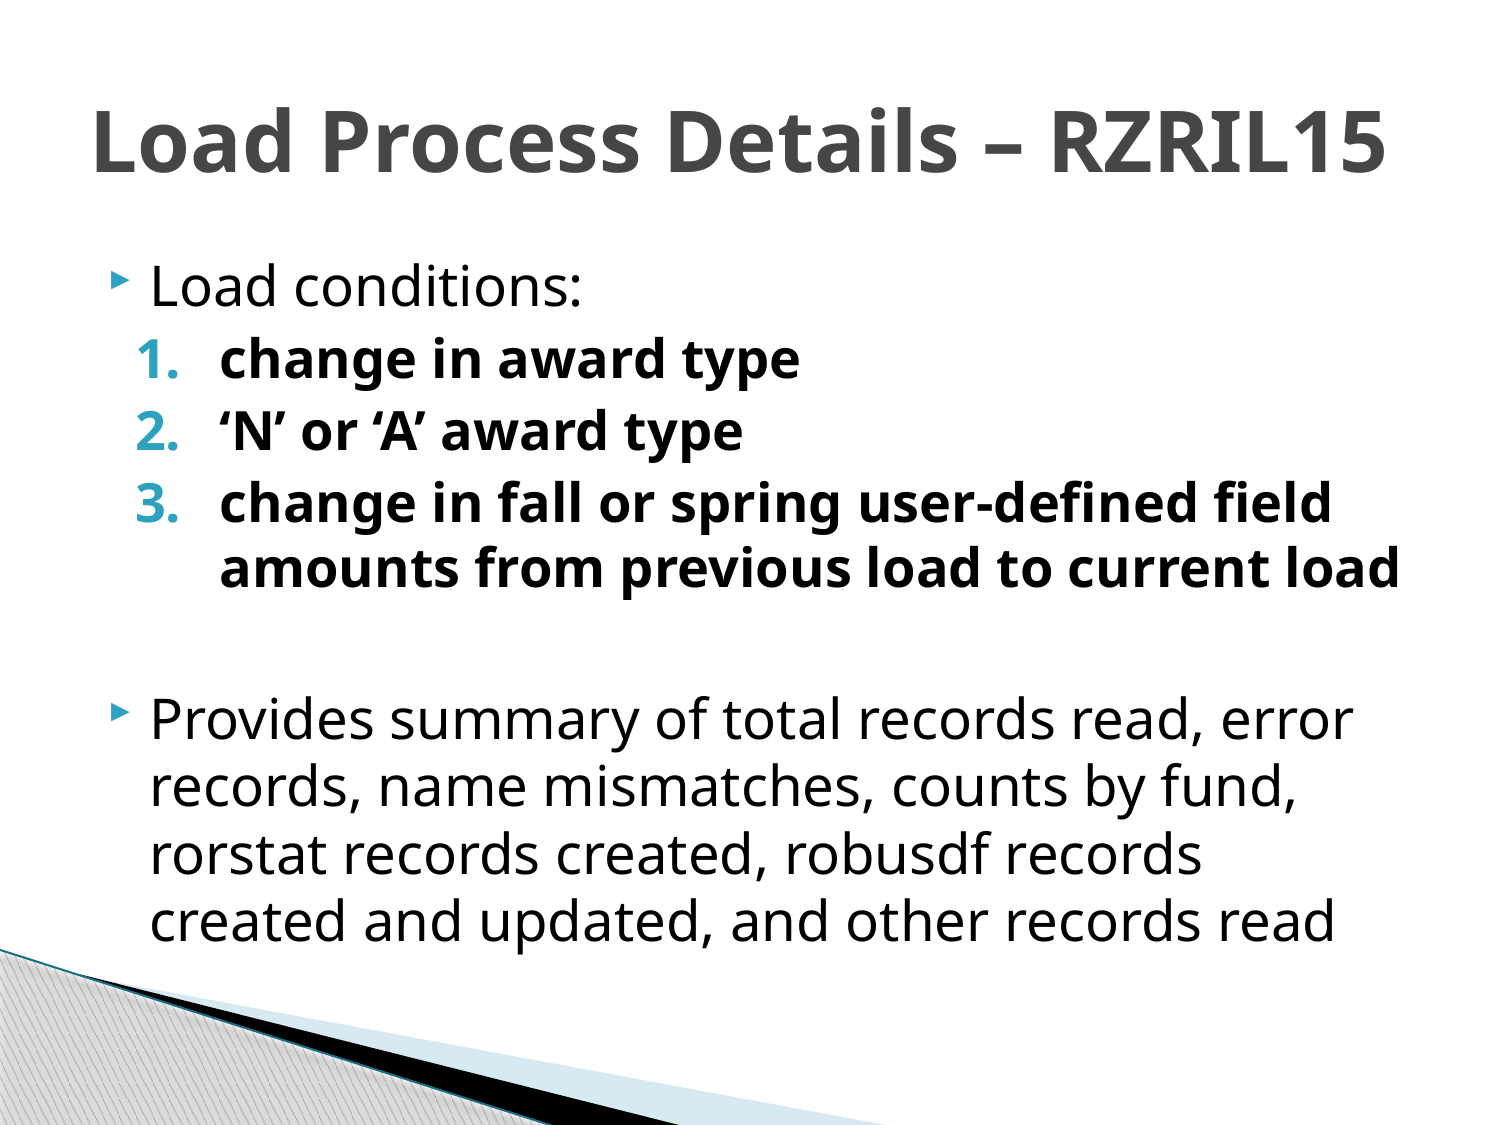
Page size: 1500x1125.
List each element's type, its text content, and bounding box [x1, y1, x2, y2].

title Load Process Details – RZRIL15 [75, 45, 1425, 233]
list Load conditions: change in award type ‘N’ or ‘A’ award type change in fall or spring user-defined field amounts from previous load to current load Provides summary of total records read, error records, name mismatches, counts by fund, rorstat records created, robusdf records created and updated, and other records read [75, 242, 1425, 986]
